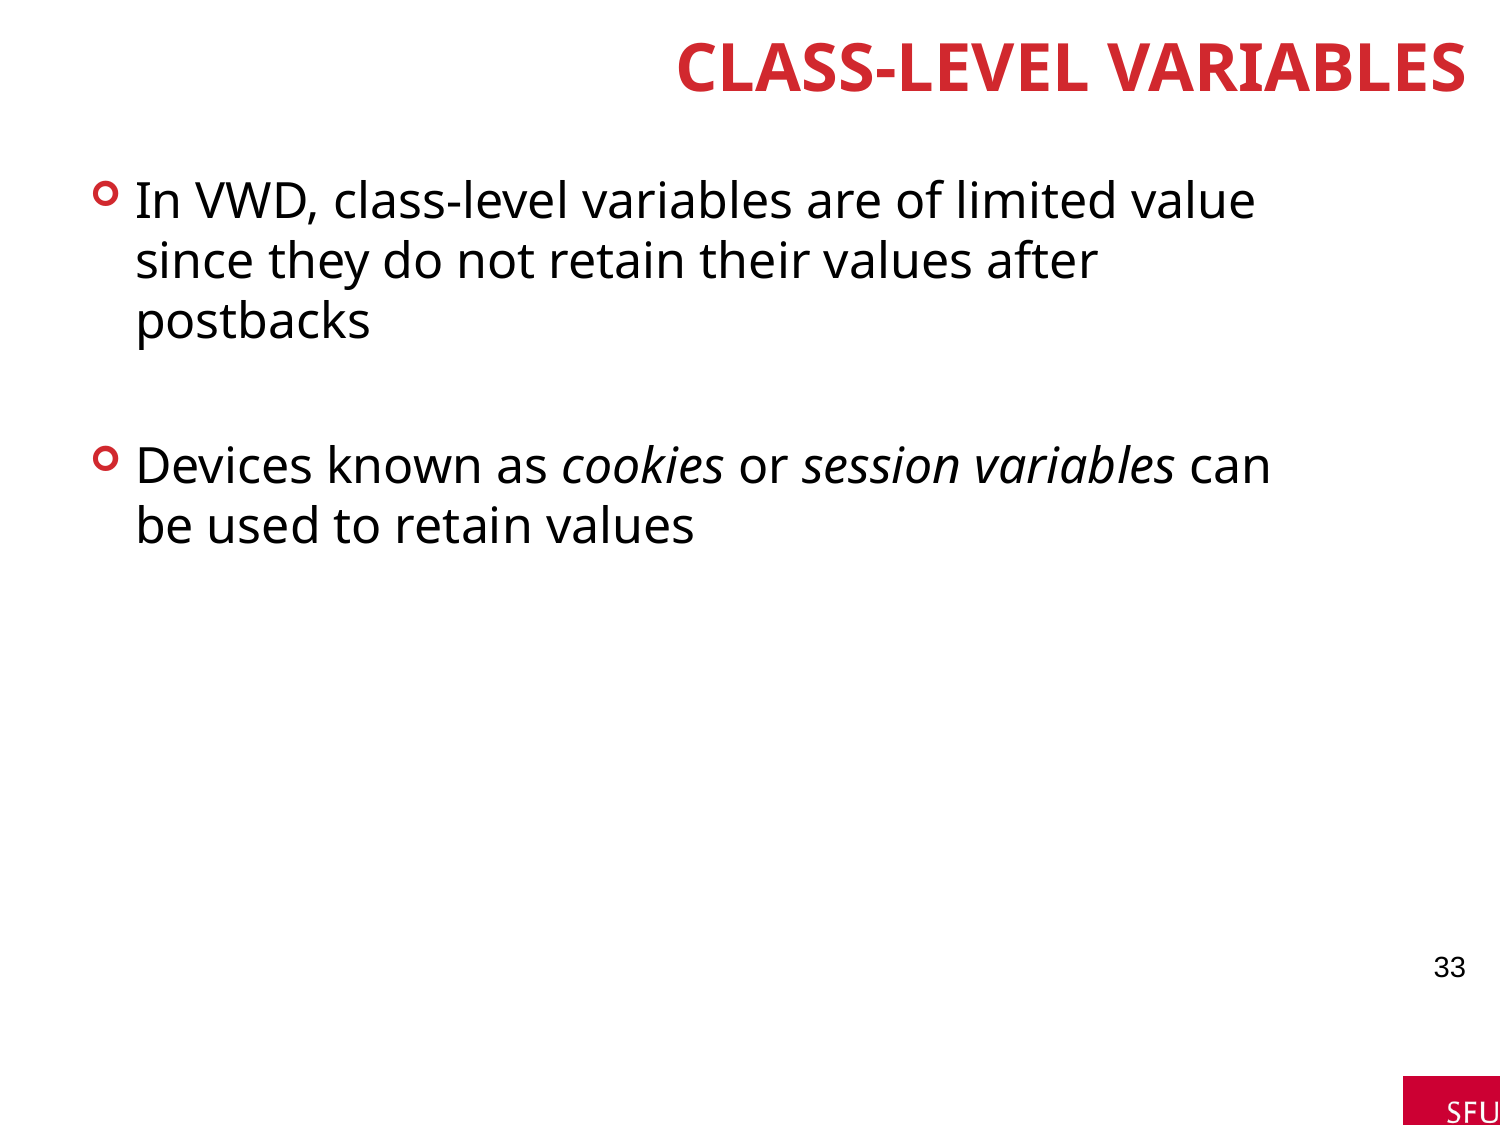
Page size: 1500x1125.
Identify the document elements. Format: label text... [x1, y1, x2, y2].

list In VWD, class-level variables are of limited value since they do not retain their values after postbacks Devices known as cookies or session variables can be used to retain values [75, 160, 1317, 1062]
title Class-Level Variables [24, 20, 1483, 113]
slide_number 33 [1400, 940, 1500, 1026]
picture [1403, 1076, 1500, 1125]
